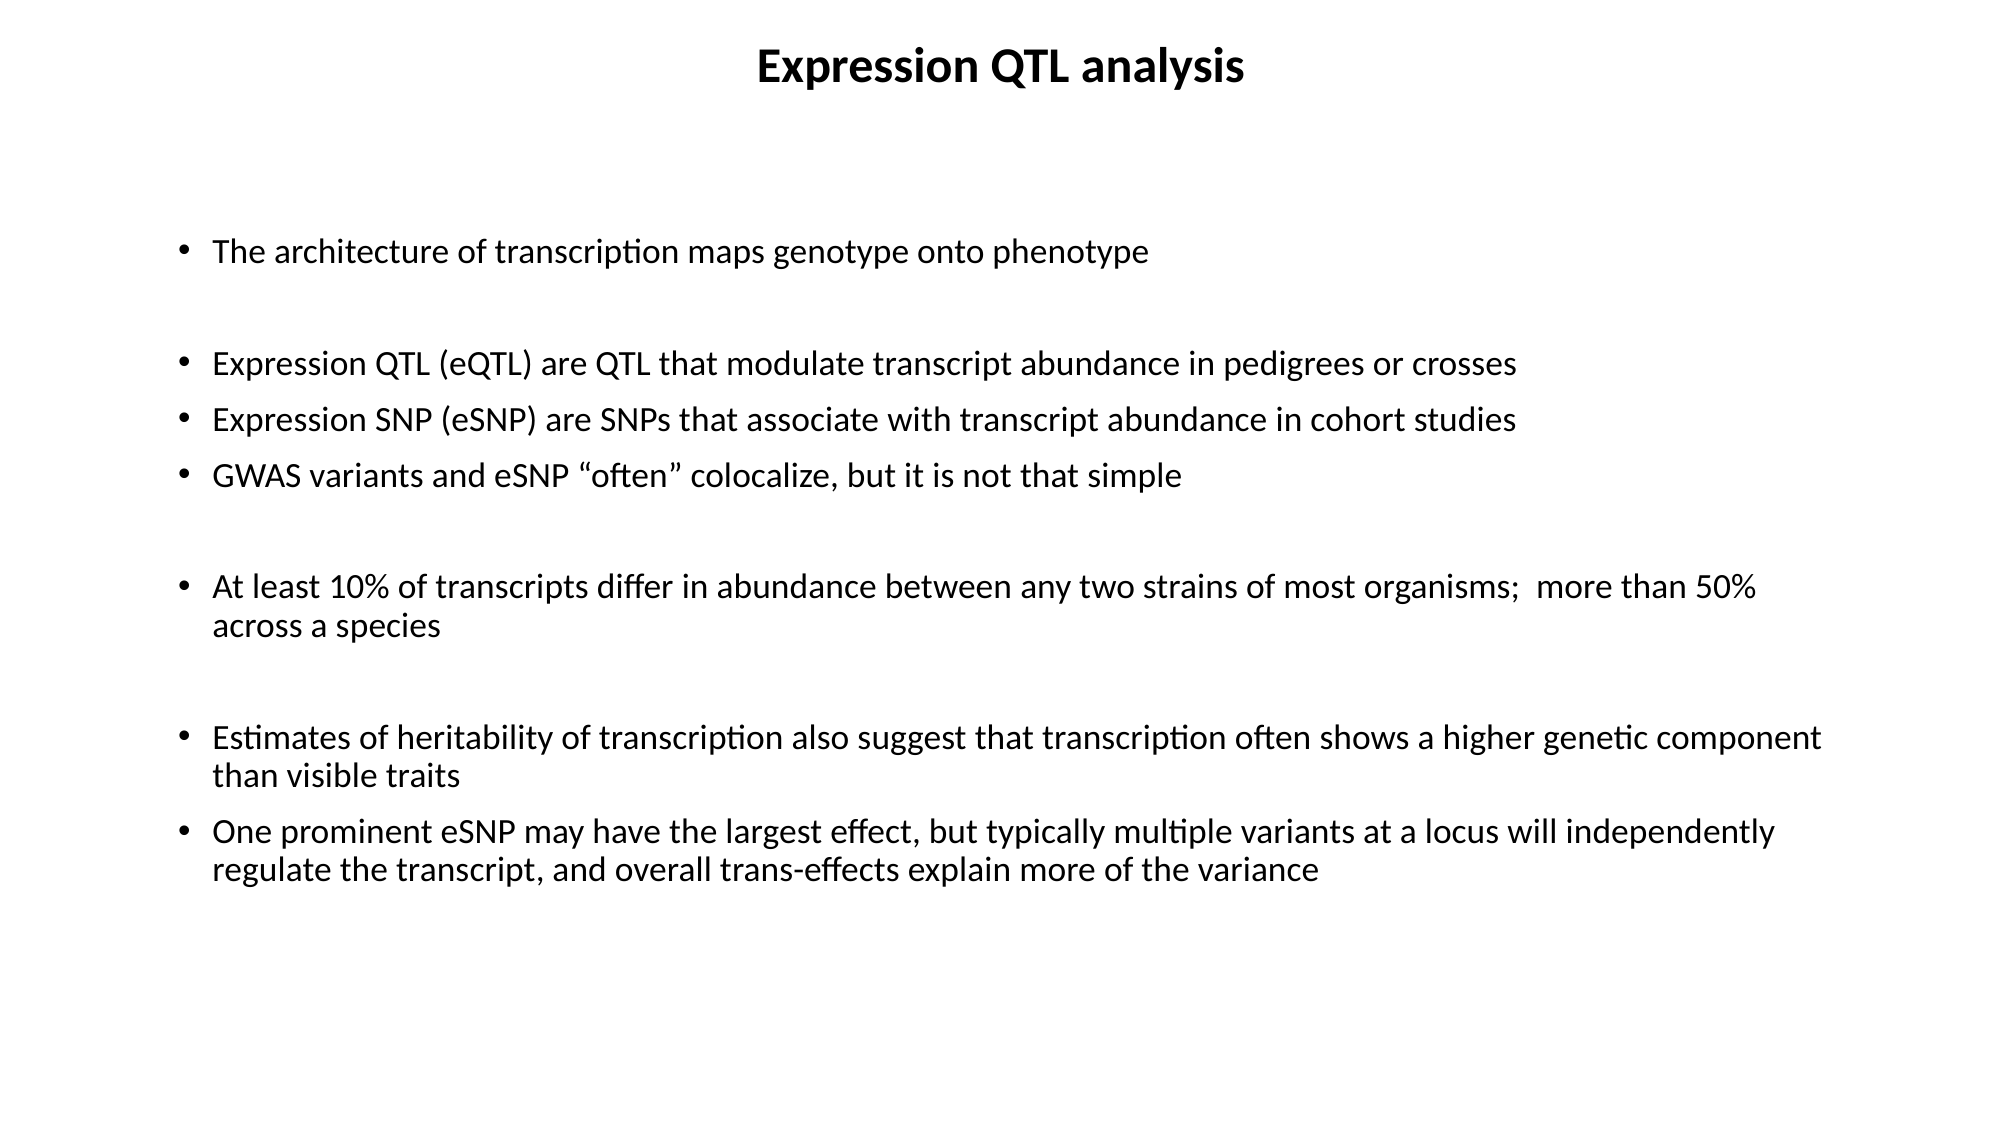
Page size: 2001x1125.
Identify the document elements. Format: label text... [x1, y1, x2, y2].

text_box Expression QTL analysis [437, 24, 1588, 100]
list The architecture of transcription maps genotype onto phenotype Expression QTL (eQTL) are QTL that modulate transcript abundance in pedigrees or crosses Expression SNP (eSNP) are SNPs that associate with transcript abundance in cohort studies GWAS variants and eSNP “often” colocalize, but it is not that simple At least 10% of transcripts differ in abundance between any two strains of most organisms; more than 50% across a species Estimates of heritability of transcription also suggest that transcription often shows a higher genetic component than visible traits One prominent eSNP may have the largest effect, but typically multiple variants at a locus will independently regulate the transcript, and overall trans-effects explain more of the variance [163, 224, 1866, 900]
